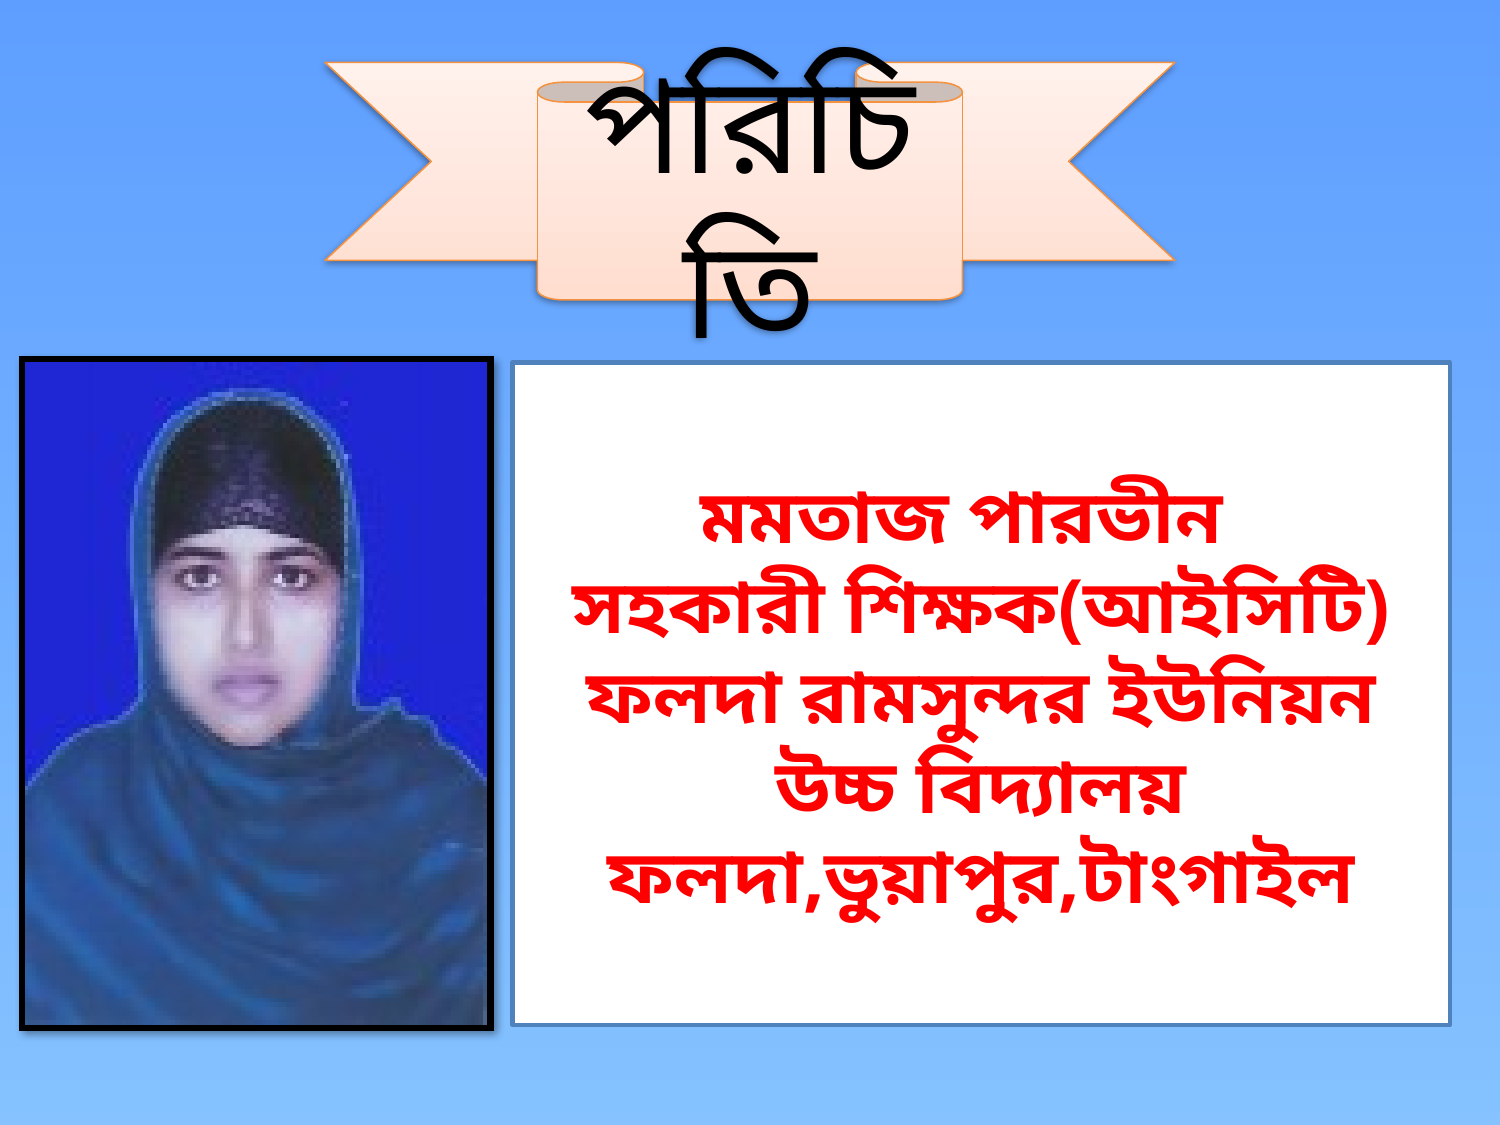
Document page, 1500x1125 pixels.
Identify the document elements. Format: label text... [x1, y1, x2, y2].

text_box পরিচিতি [324, 61, 1176, 301]
picture [24, 362, 488, 1026]
text_box মমতাজ পারভীন সহকারী শিক্ষক(আইসিটি) ফলদা রামসুন্দর ইউনিয়ন উচ্চ বিদ্যালয় ফলদা,ভুয়াপুর,টাংগাইল [510, 360, 1452, 1027]
